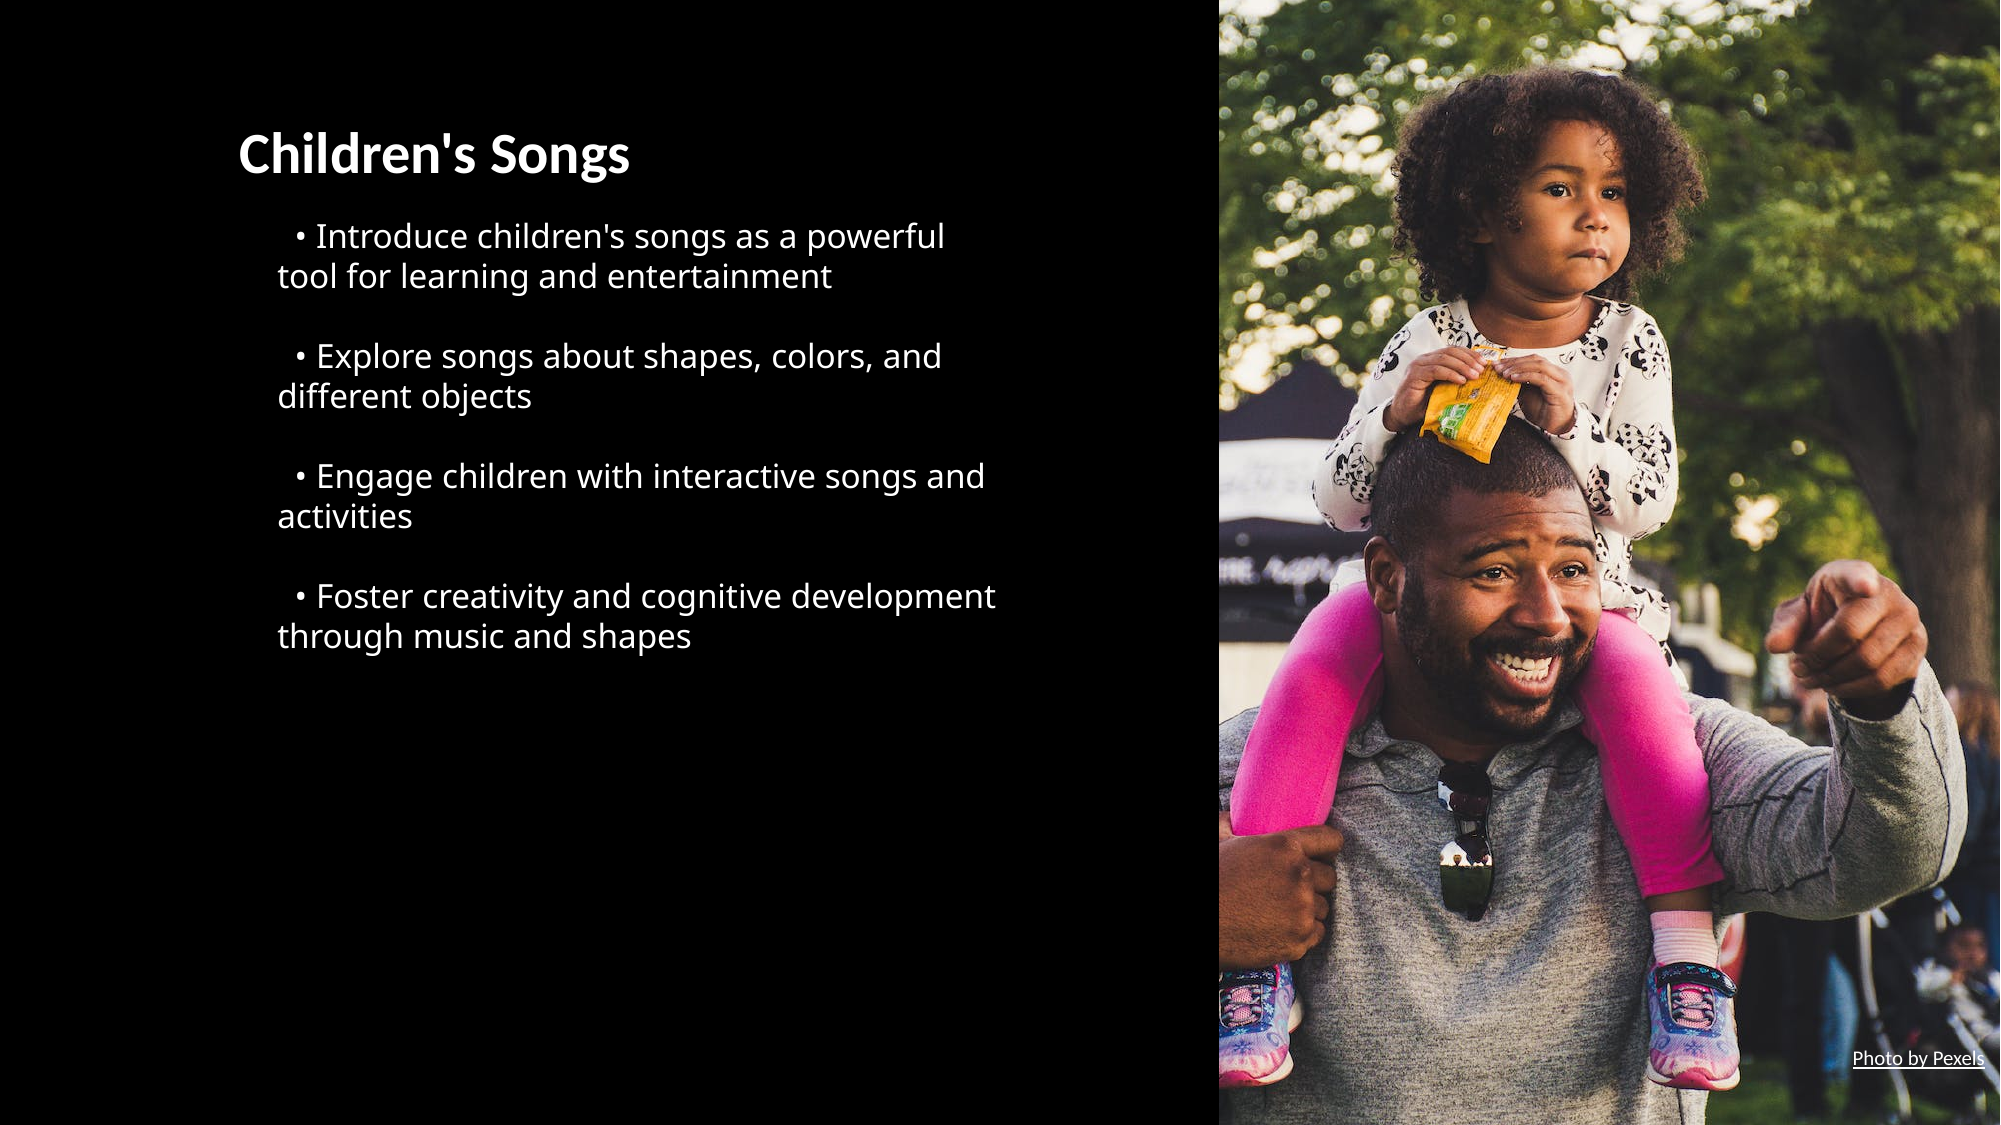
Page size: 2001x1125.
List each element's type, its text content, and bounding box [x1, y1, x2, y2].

picture [1219, 0, 2000, 1125]
text_box • Engage children with interactive songs and activities [262, 457, 1013, 533]
text_box • Introduce children's songs as a powerful tool for learning and entertainment [262, 217, 1013, 293]
text_box • Explore songs about shapes, colors, and different objects [262, 337, 1013, 413]
text_box Children's Songs [225, 112, 1219, 188]
text_box • Foster creativity and cognitive development through music and shapes [262, 577, 1013, 653]
